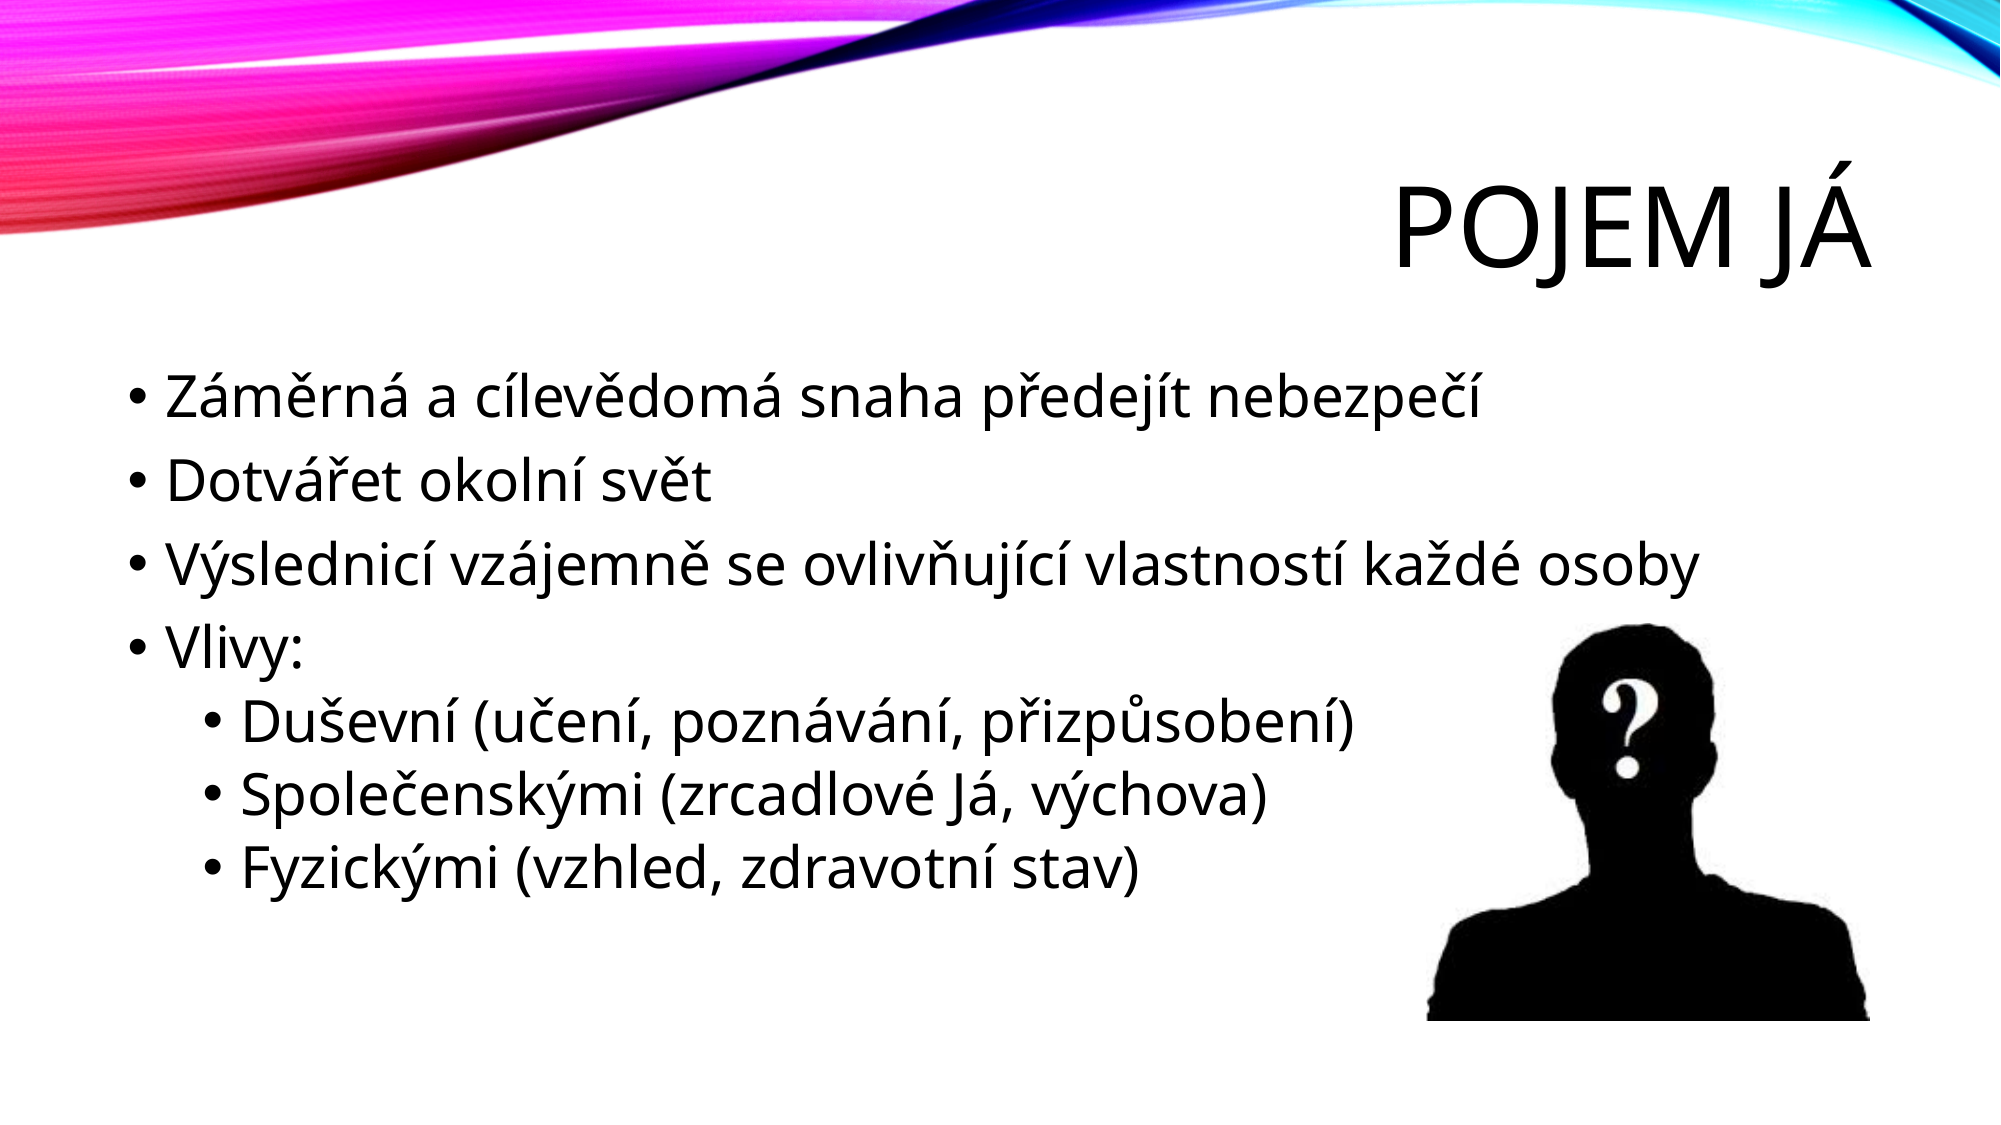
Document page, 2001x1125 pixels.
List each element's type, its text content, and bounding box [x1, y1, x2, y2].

picture [1910, 0, 2000, 45]
picture [0, 0, 2000, 237]
title Pojem Já [474, 125, 1888, 338]
list Záměrná a cílevědomá snaha předejít nebezpečí Dotvářet okolní svět Výslednicí vzájemně se ovlivňující vlastností každé osoby Vlivy: Duševní (učení, poznávání, přizpůsobení) Společenskými (zrcadlové Já, výchova) Fyzickými (vzhled, zdravotní stav) [112, 360, 1888, 1021]
picture [1890, 0, 2000, 75]
picture [1425, 623, 1870, 1021]
